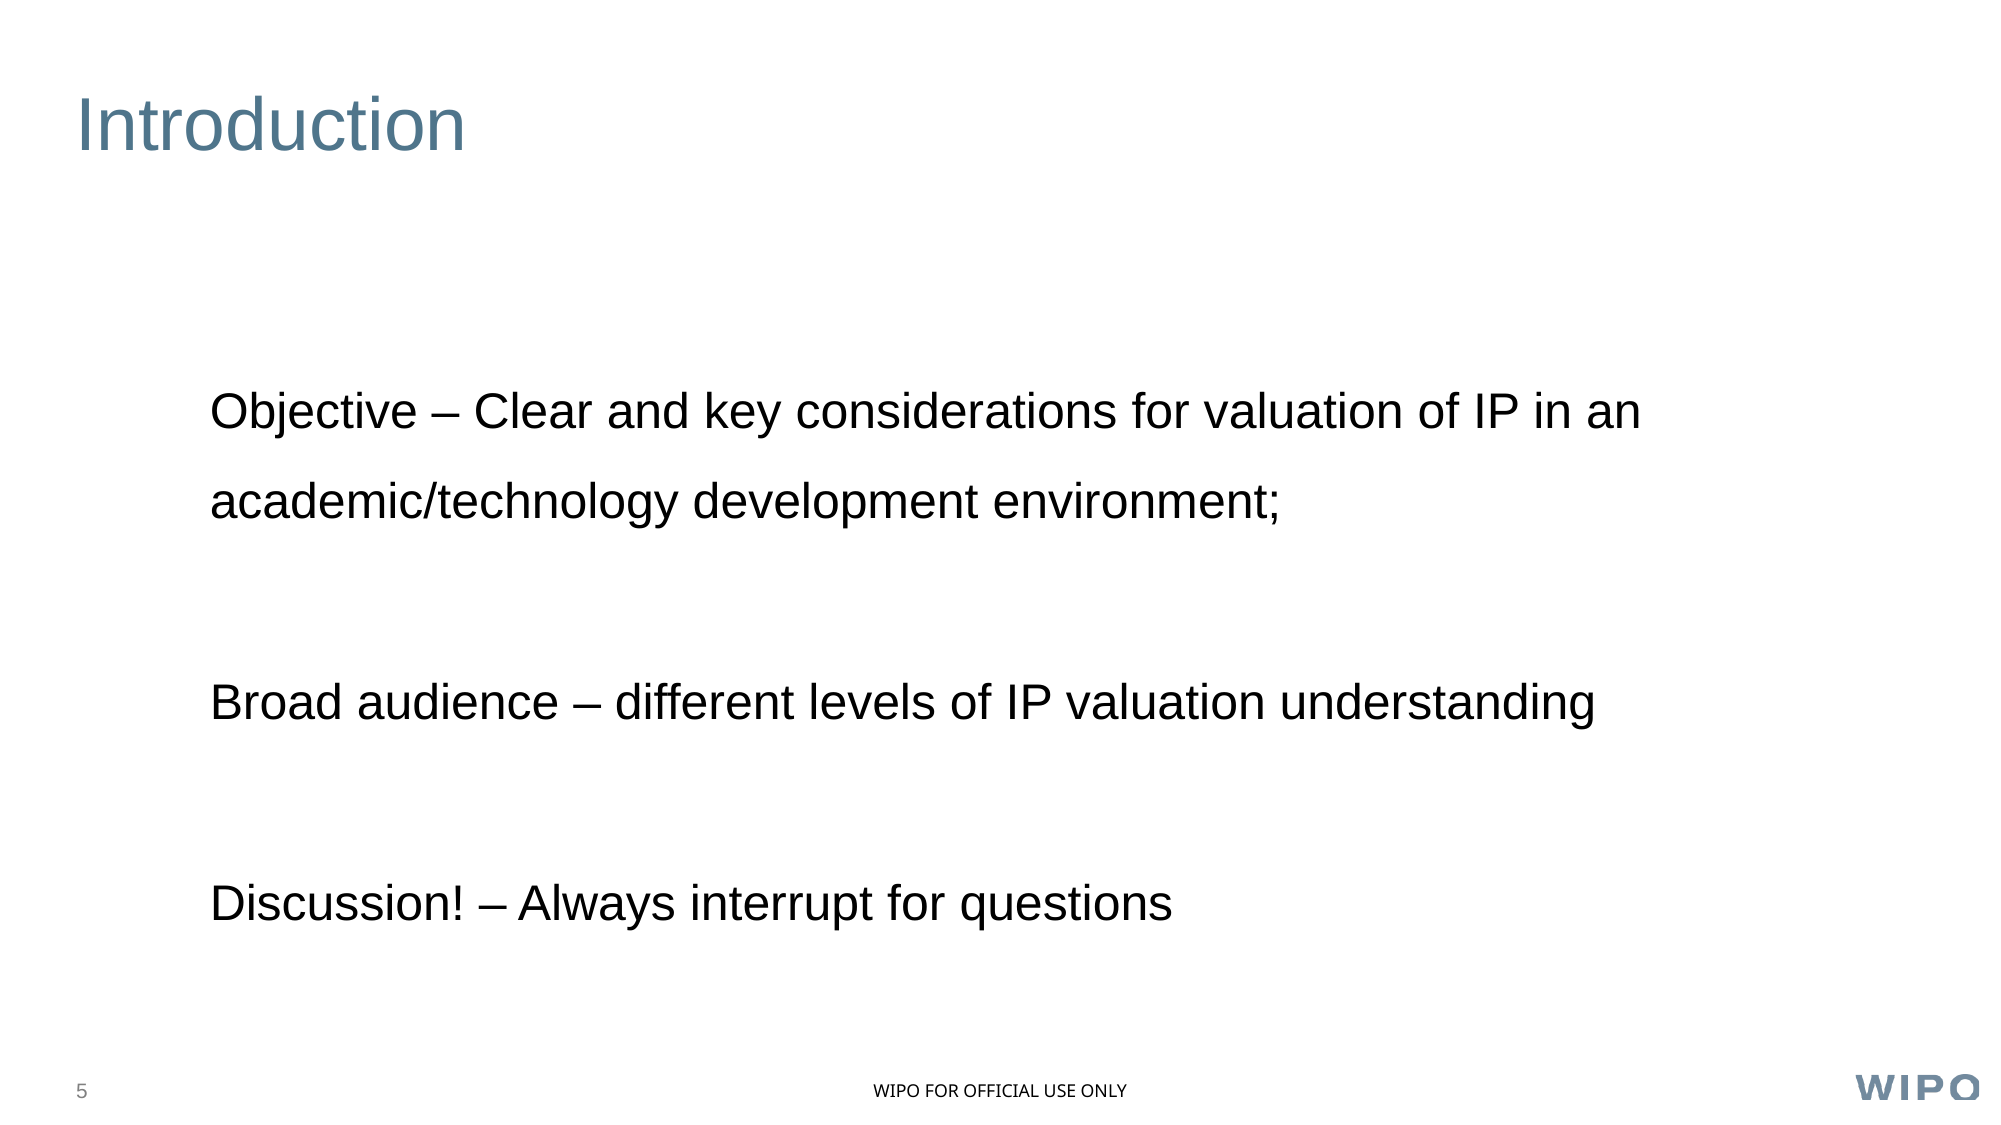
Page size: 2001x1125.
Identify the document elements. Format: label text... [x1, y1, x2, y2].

title Introduction [60, 77, 1786, 296]
list Objective – Clear and key considerations for valuation of IP in an academic/technology development environment; Broad audience – different levels of IP valuation understanding Discussion! – Always interrupt for questions [194, 340, 1920, 974]
